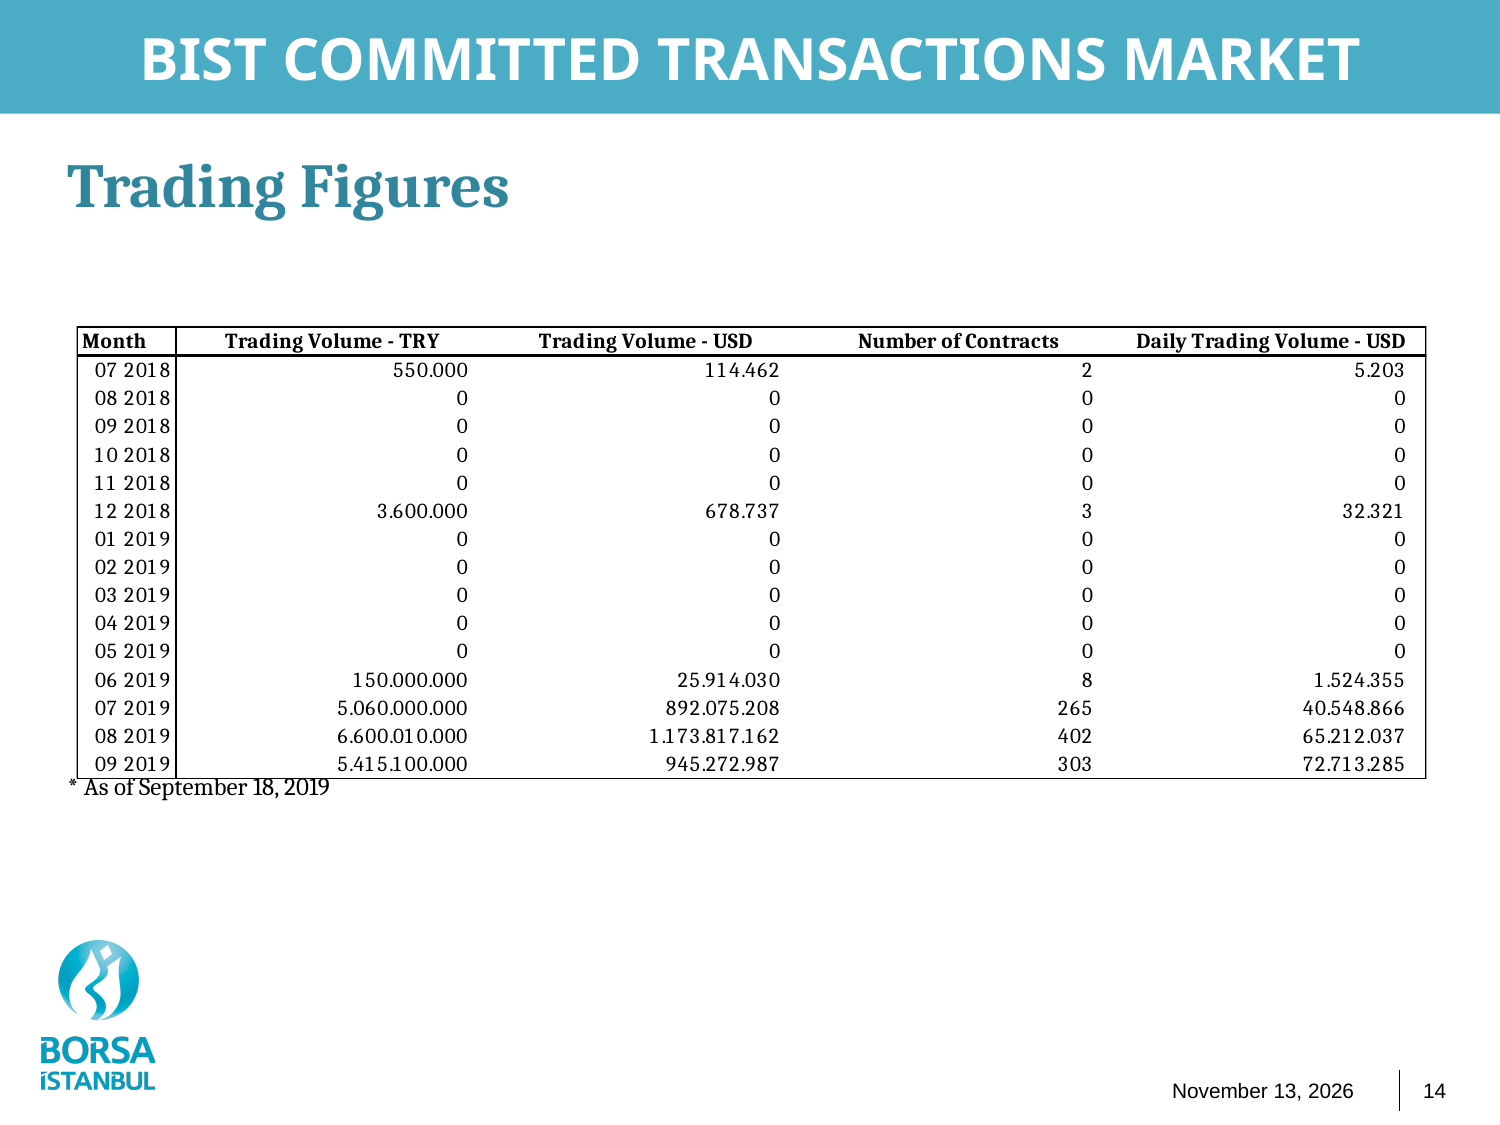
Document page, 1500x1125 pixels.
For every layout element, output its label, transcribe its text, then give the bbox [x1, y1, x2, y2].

text_box Trading Figures * As of September 18, 2019 [53, 137, 1457, 1044]
picture [76, 326, 1428, 781]
title BIST COMMITTED TRANSACTIONS MARKET [0, 0, 1500, 114]
